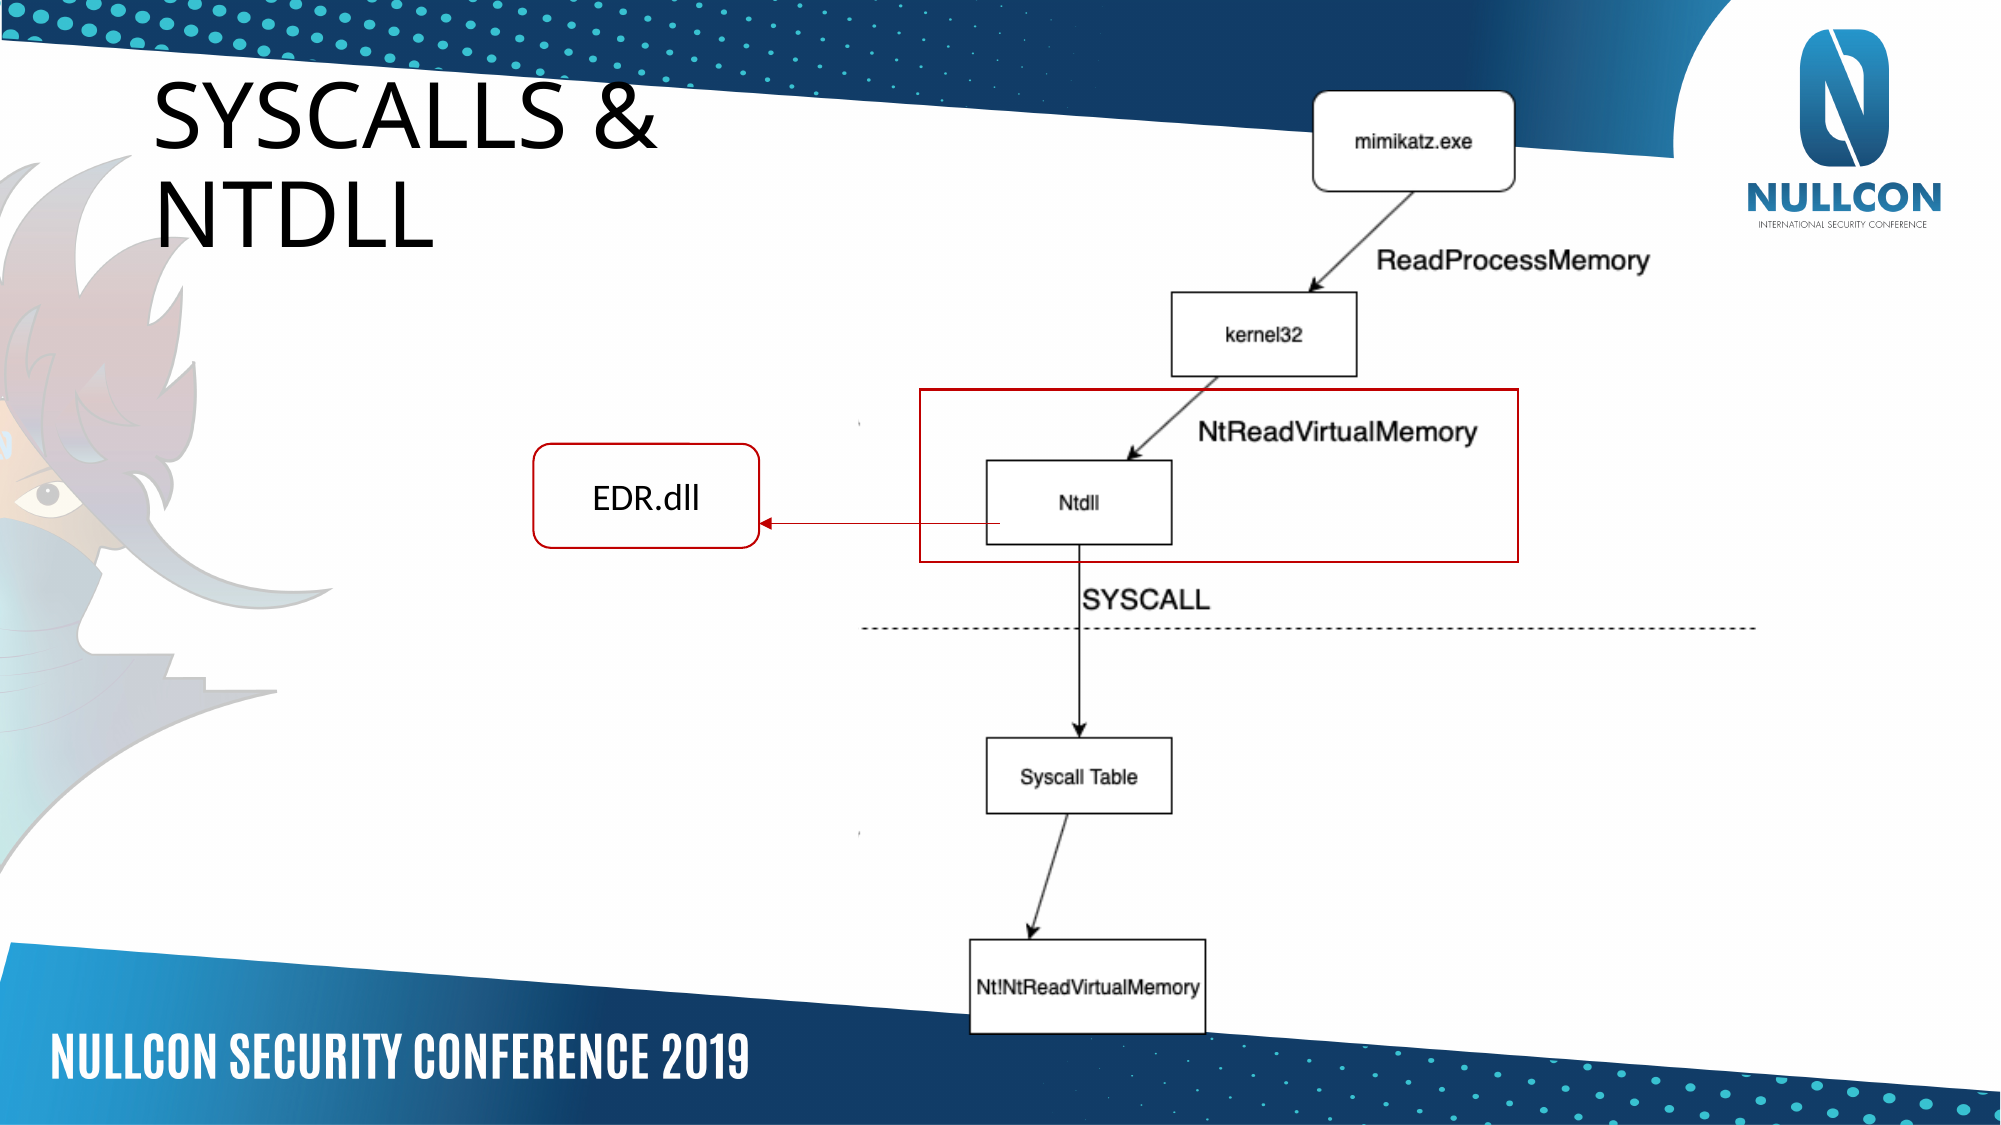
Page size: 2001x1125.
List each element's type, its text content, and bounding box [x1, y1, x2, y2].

title SYSCALLS & NTDLL [137, 59, 859, 278]
picture [0, 0, 2001, 1125]
text_box EDR.dll [532, 442, 761, 549]
